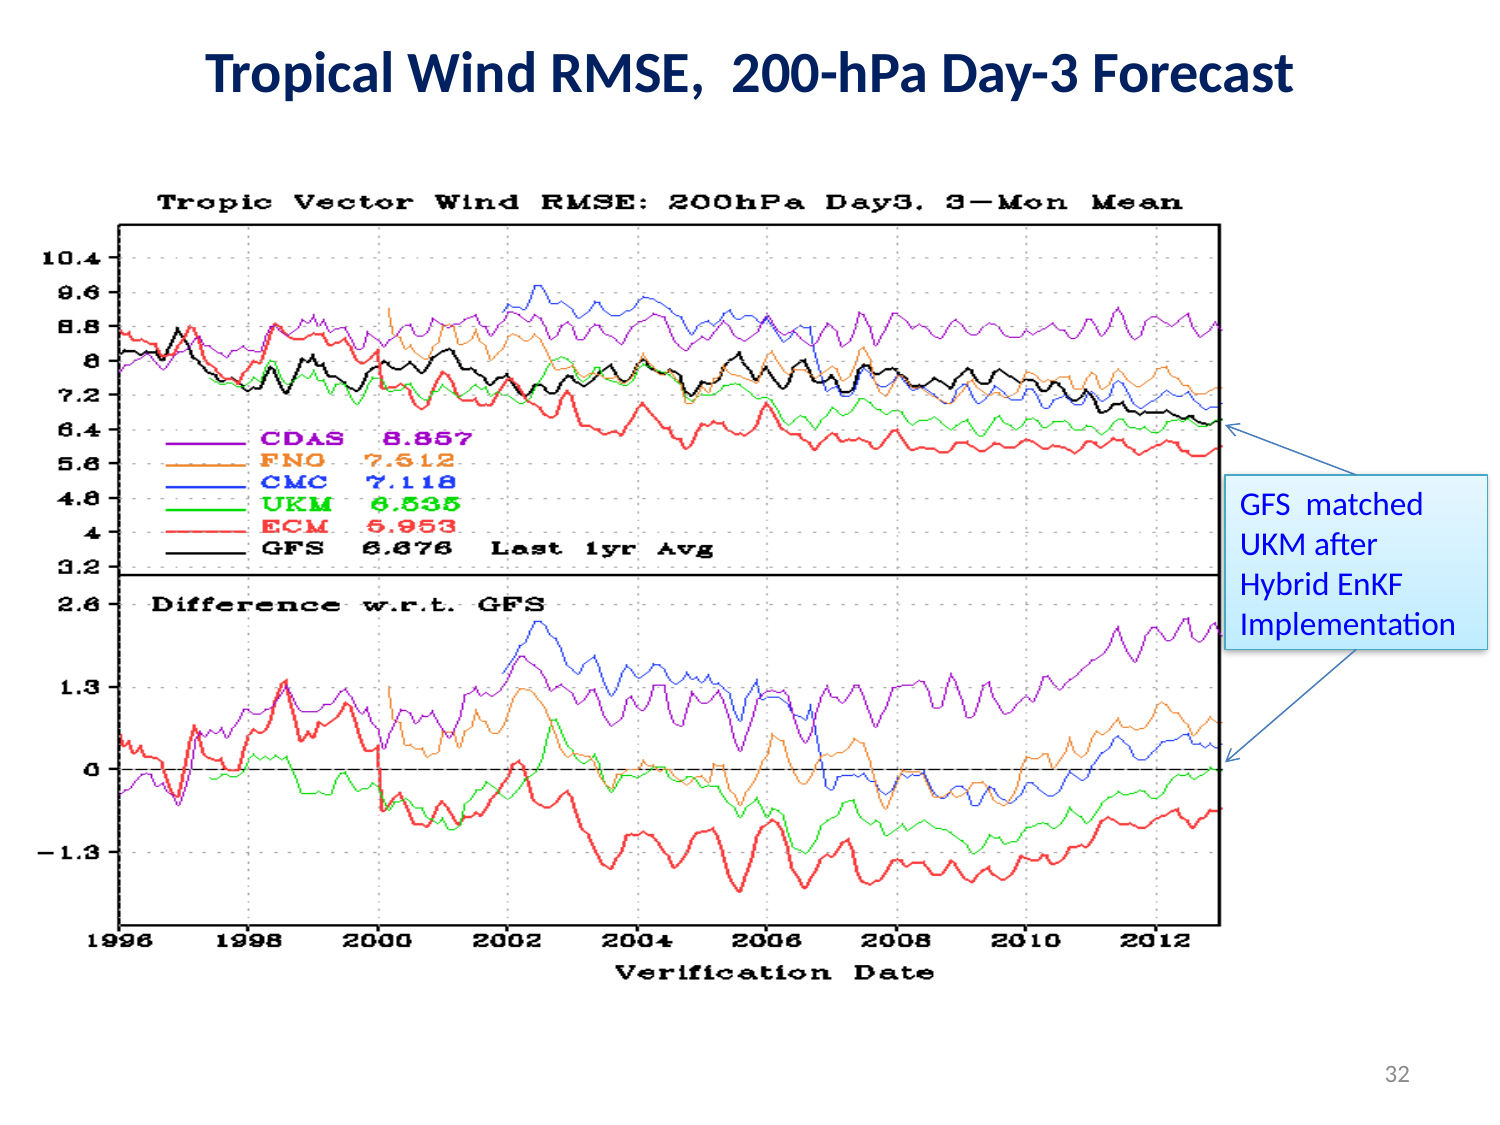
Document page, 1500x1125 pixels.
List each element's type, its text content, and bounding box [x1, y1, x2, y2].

slide_number 32 [1240, 1042, 1425, 1103]
text_box Tropical Wind RMSE, 200-hPa Day-3 Forecast [74, 24, 1425, 113]
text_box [1224, 424, 1357, 476]
picture [37, 137, 1238, 1101]
text_box GFS matched UKM after Hybrid EnKF Implementation [1241, 474, 1488, 650]
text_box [1224, 651, 1357, 763]
